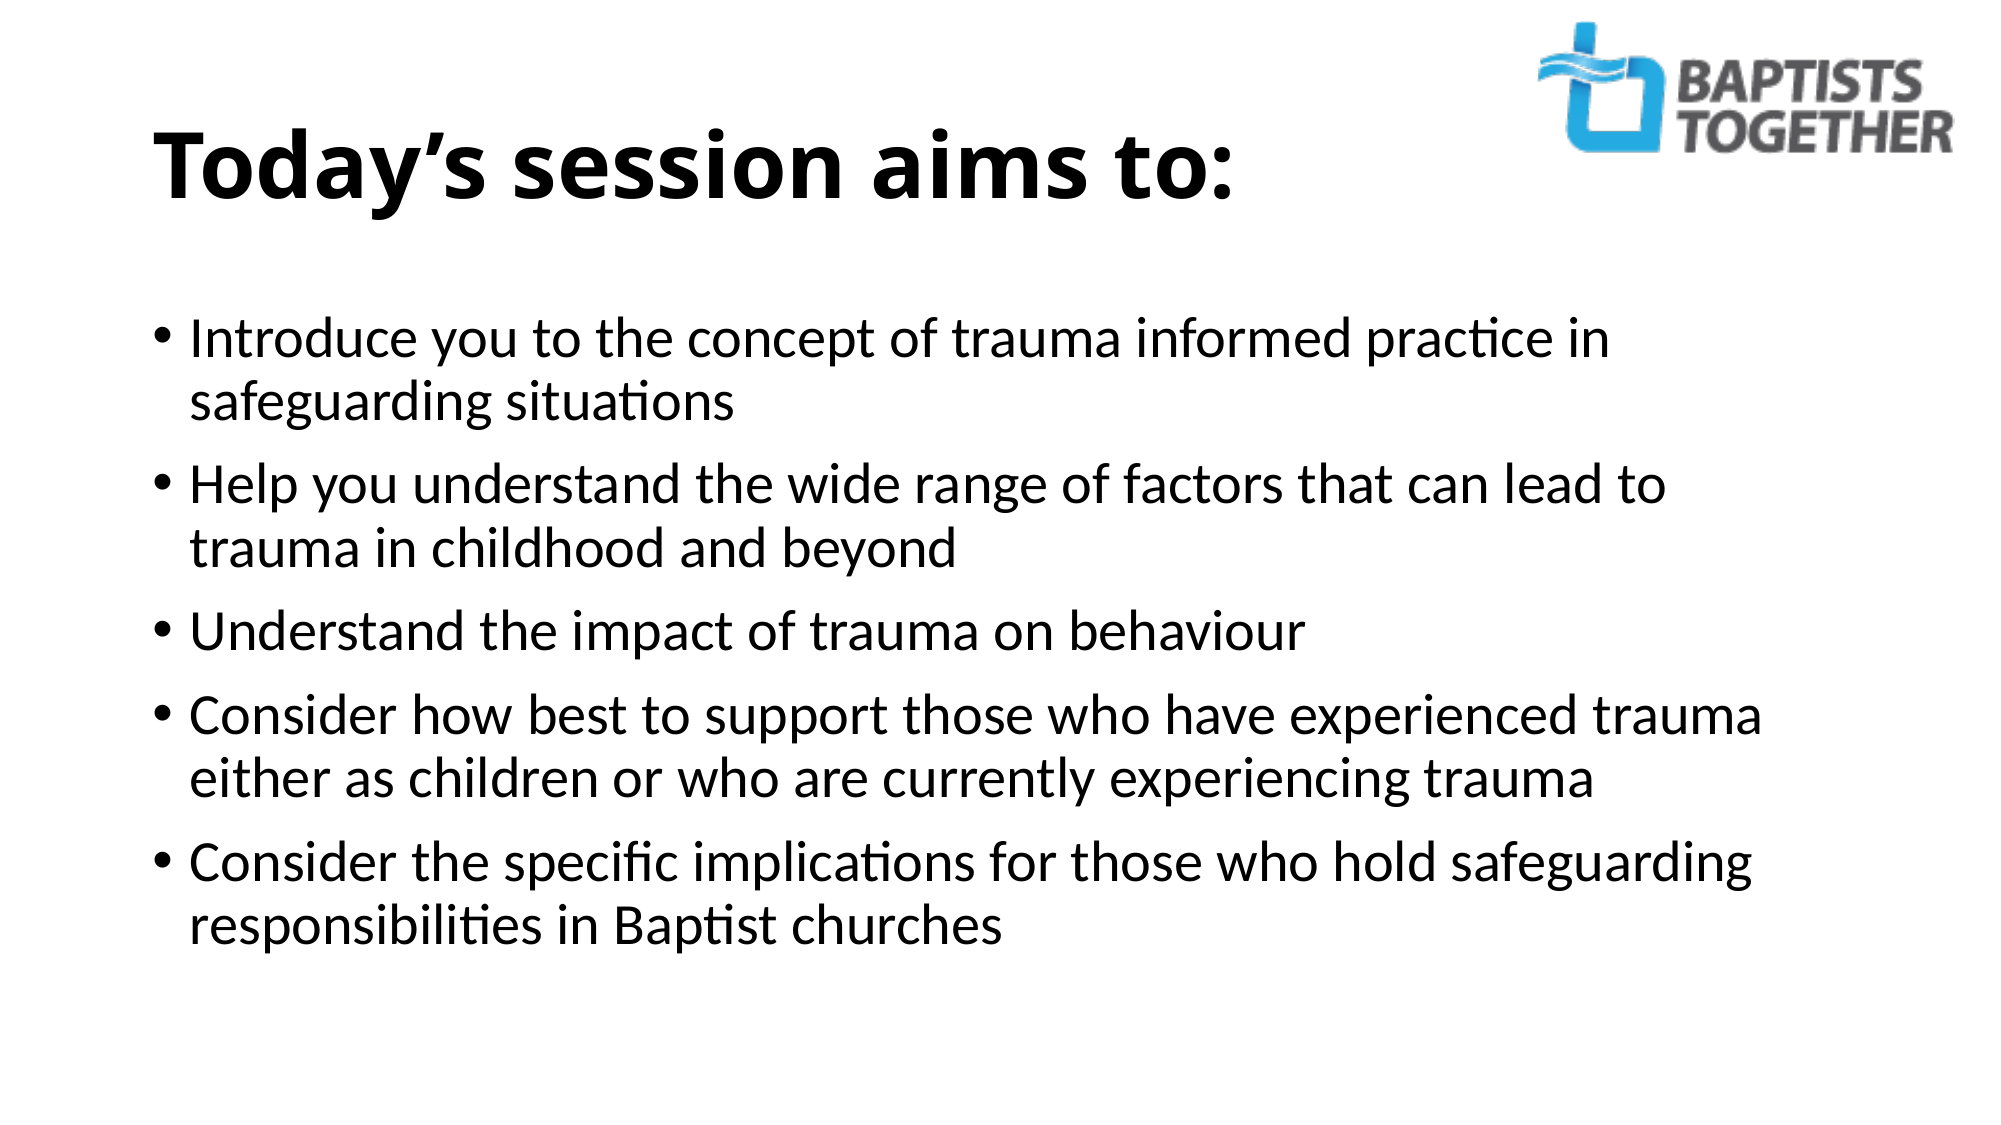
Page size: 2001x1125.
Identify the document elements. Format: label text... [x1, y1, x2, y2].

title Today’s session aims to: [137, 59, 1863, 278]
picture [1537, 21, 1955, 157]
list Introduce you to the concept of trauma informed practice in safeguarding situations Help you understand the wide range of factors that can lead to trauma in childhood and beyond Understand the impact of trauma on behaviour Consider how best to support those who have experienced trauma either as children or who are currently experiencing trauma Consider the specific implications for those who hold safeguarding responsibilities in Baptist churches [137, 299, 1863, 1014]
